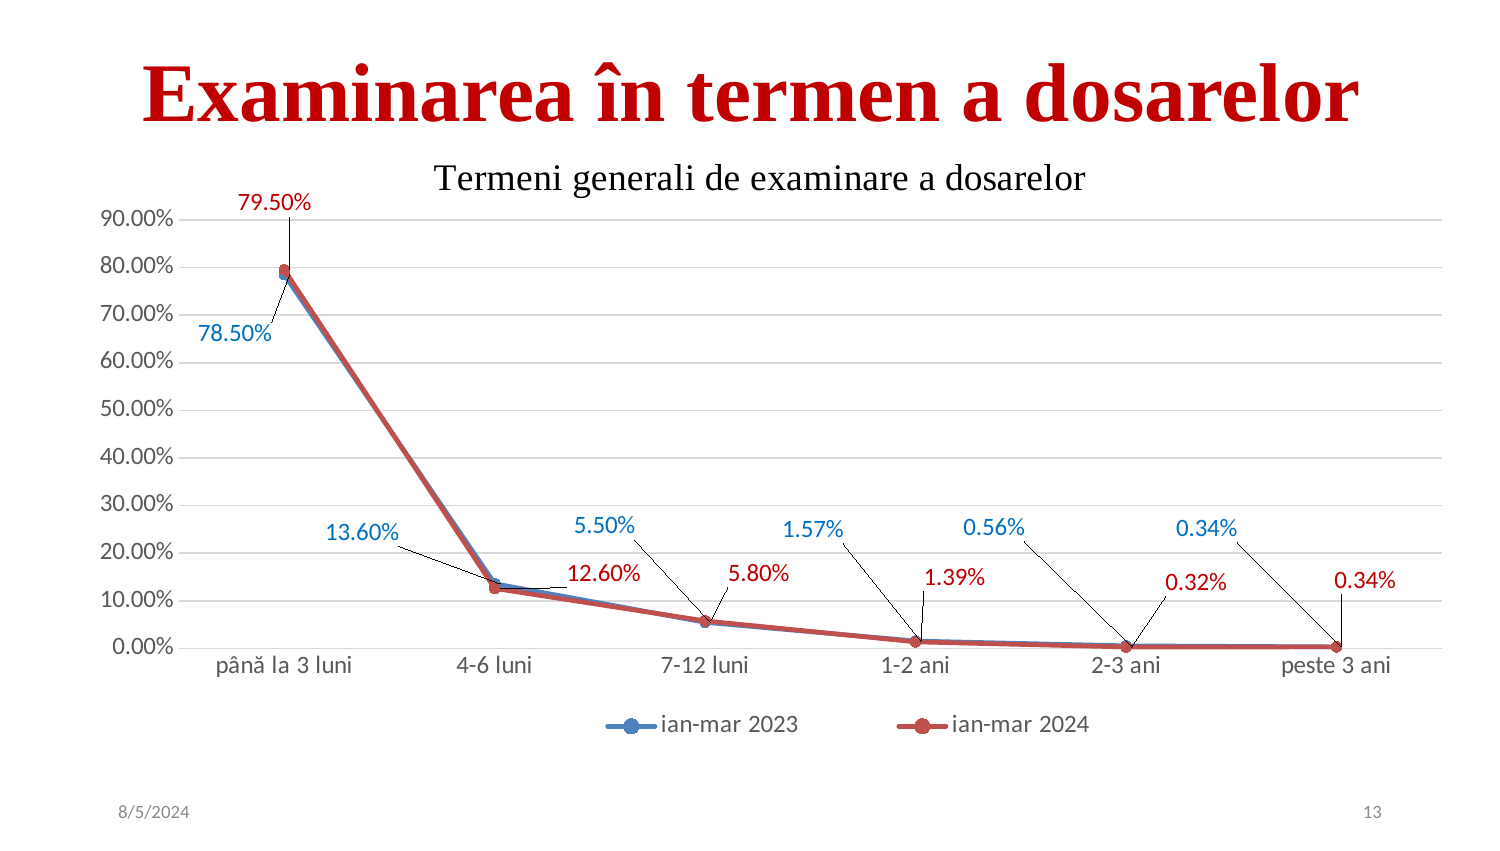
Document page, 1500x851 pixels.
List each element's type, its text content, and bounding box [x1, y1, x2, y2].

slide_number 13 [1059, 788, 1397, 834]
chart [49, 112, 1455, 759]
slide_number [103, 788, 441, 834]
text_box Examinarea în termen a dosarelor [76, 16, 1427, 112]
